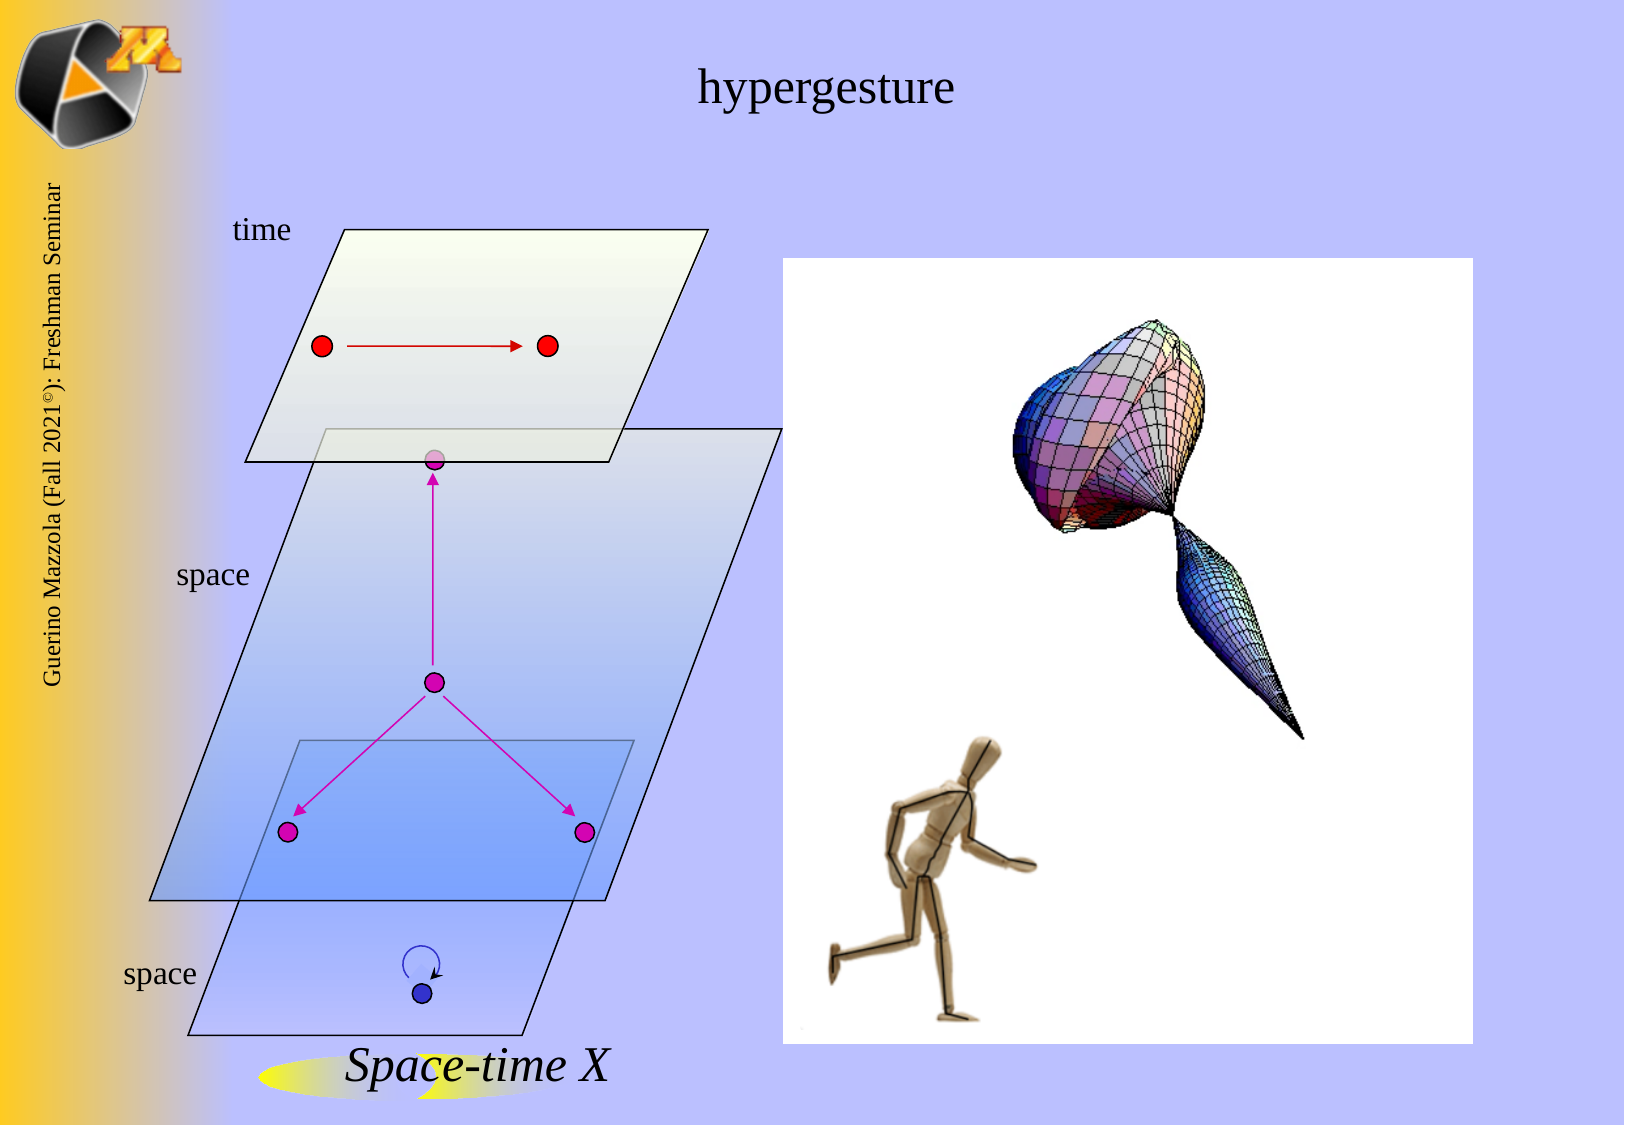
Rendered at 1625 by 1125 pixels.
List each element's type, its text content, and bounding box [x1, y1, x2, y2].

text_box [149, 428, 777, 901]
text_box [799, 725, 1054, 1030]
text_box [217, 199, 709, 463]
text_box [107, 740, 635, 1036]
text_box hypergesture [682, 46, 971, 121]
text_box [257, 1023, 639, 1101]
picture [12, 18, 197, 149]
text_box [782, 257, 1474, 1045]
